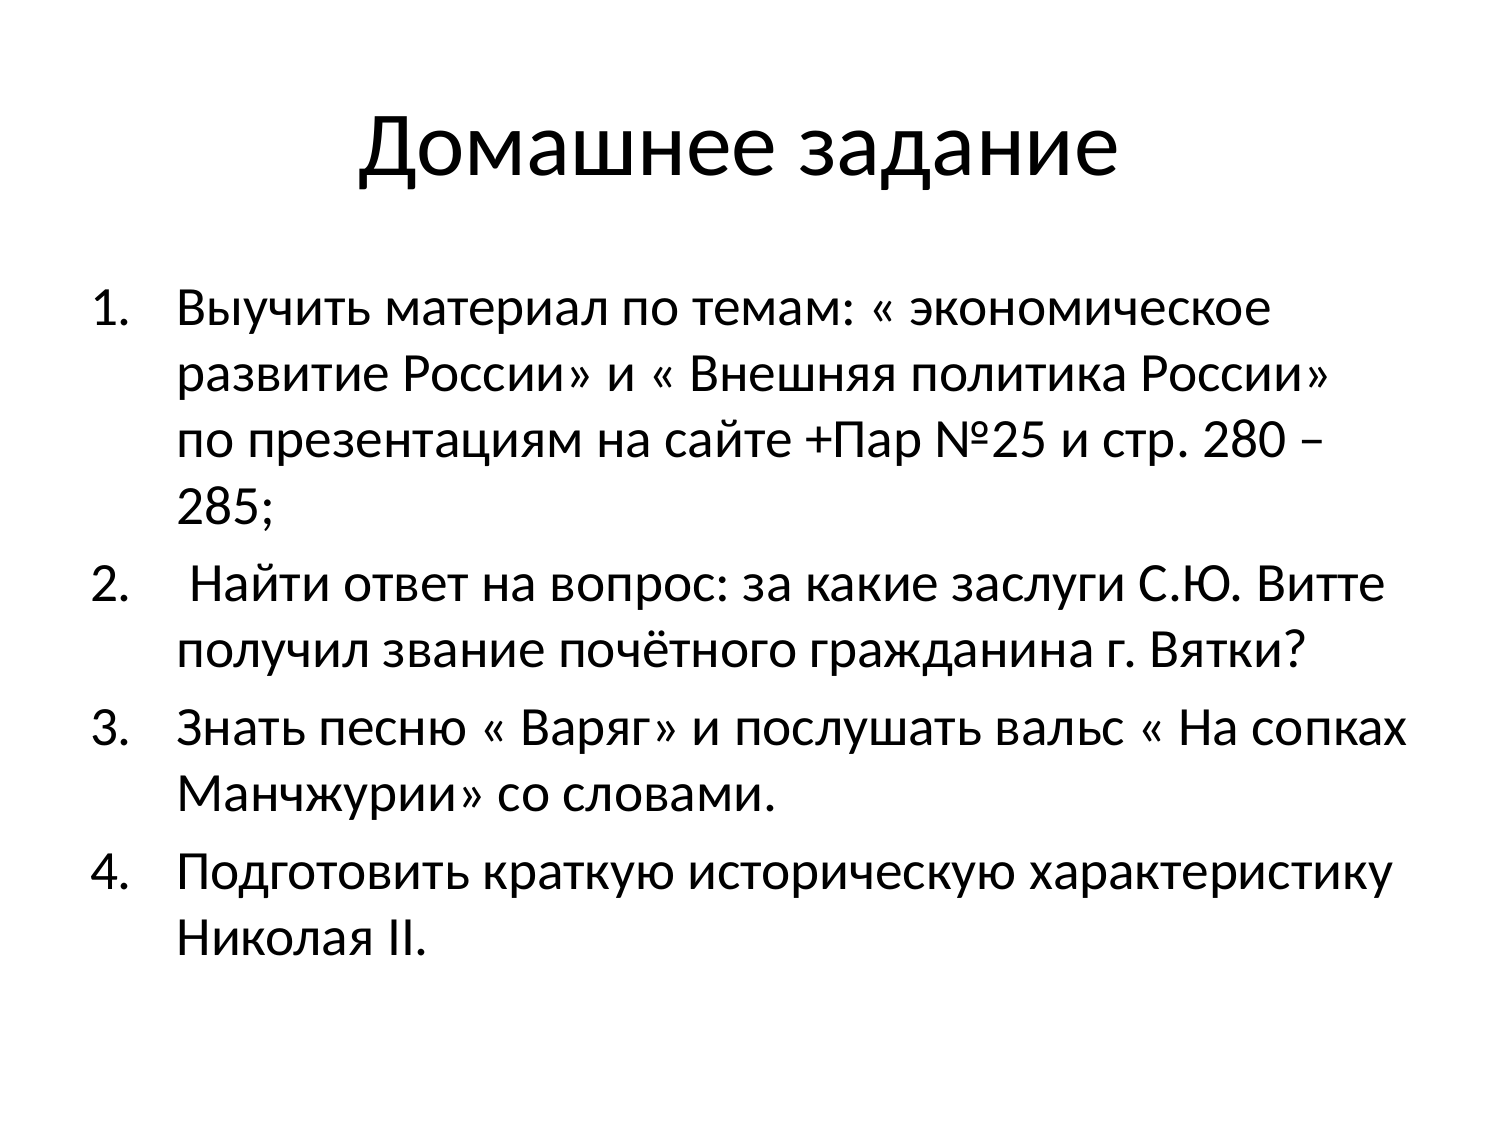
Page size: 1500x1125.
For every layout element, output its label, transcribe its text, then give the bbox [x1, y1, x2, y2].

list Выучить материал по темам: « экономическое развитие России» и « Внешняя политика России» по презентациям на сайте +Пар №25 и стр. 280 – 285; Найти ответ на вопрос: за какие заслуги С.Ю. Витте получил звание почётного гражданина г. Вятки? Знать песню « Варяг» и послушать вальс « На сопках Манчжурии» со словами. Подготовить краткую историческую характеристику Николая II. [75, 262, 1425, 1005]
title Домашнее задание [75, 45, 1425, 233]
